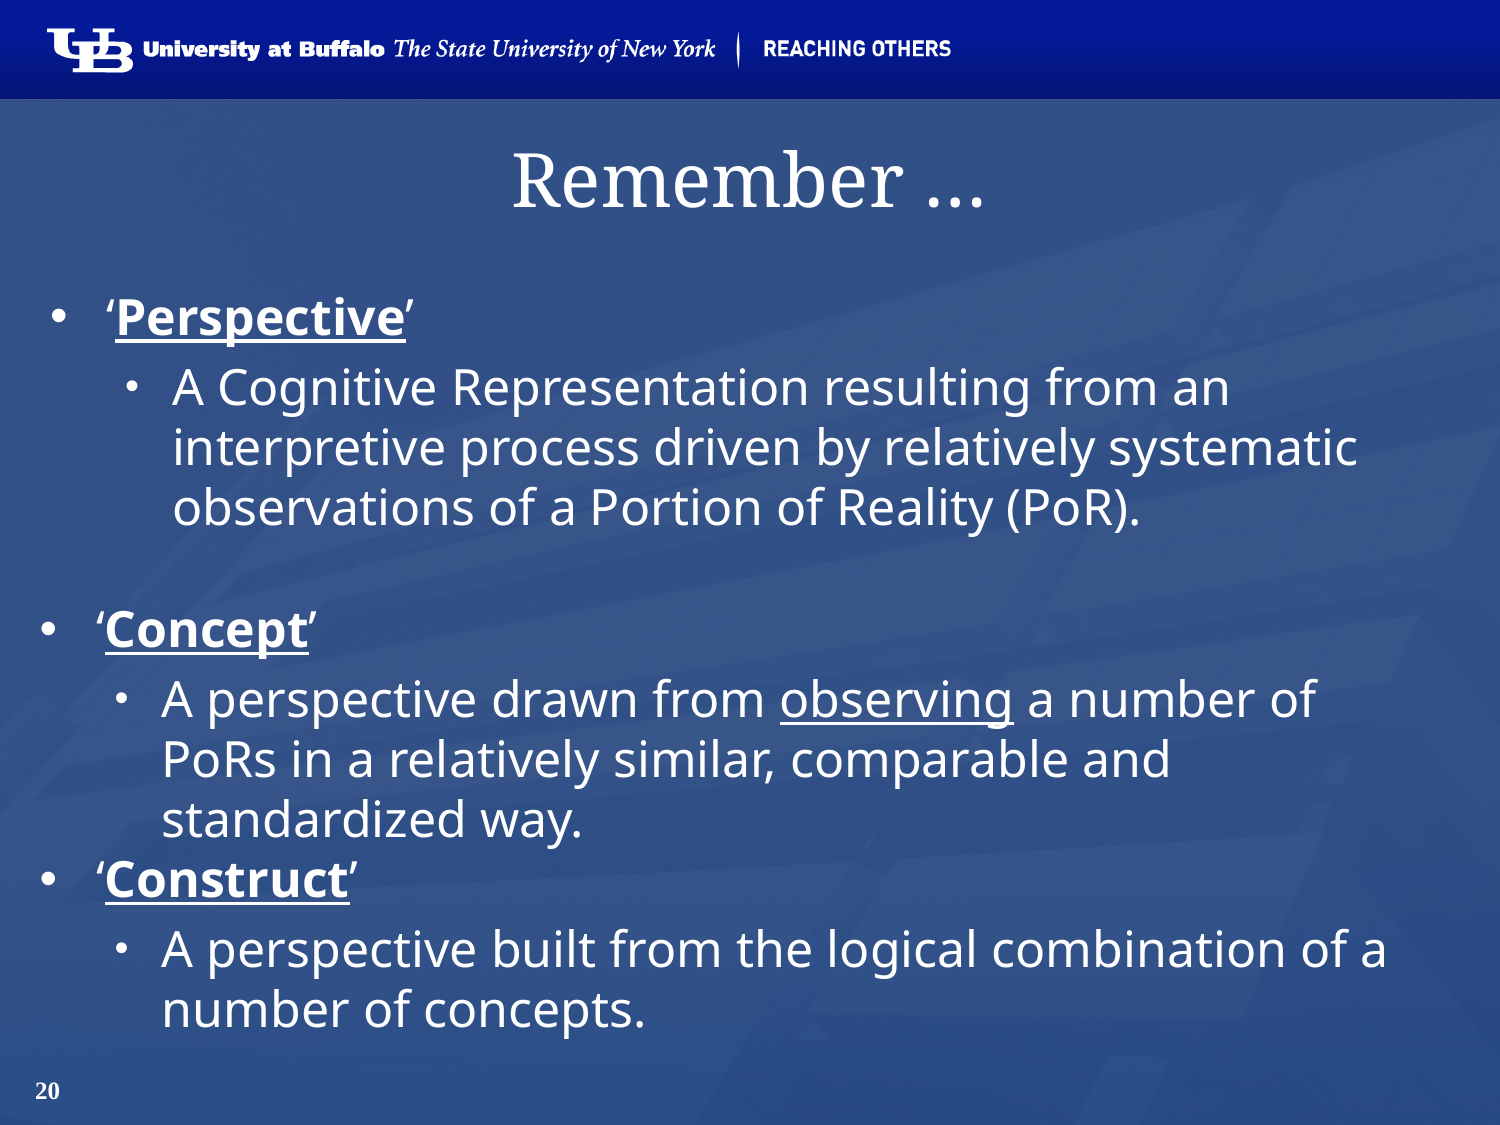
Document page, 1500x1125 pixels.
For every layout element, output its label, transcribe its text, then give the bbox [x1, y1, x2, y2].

list ‘Perspective’ A Cognitive Representation resulting from an interpretive process driven by relatively systematic observations of a Portion of Reality (PoR). [35, 278, 1461, 616]
picture [0, 0, 1500, 99]
slide_number 20 [3, 1059, 75, 1120]
title Remember … [37, 125, 1463, 250]
text_box ‘Construct’ A perspective built from the logical combination of a number of concepts. [24, 841, 1450, 1054]
text_box ‘Concept’ A perspective drawn from observing a number of PoRs in a relatively similar, comparable and standardized way. [24, 590, 1450, 841]
